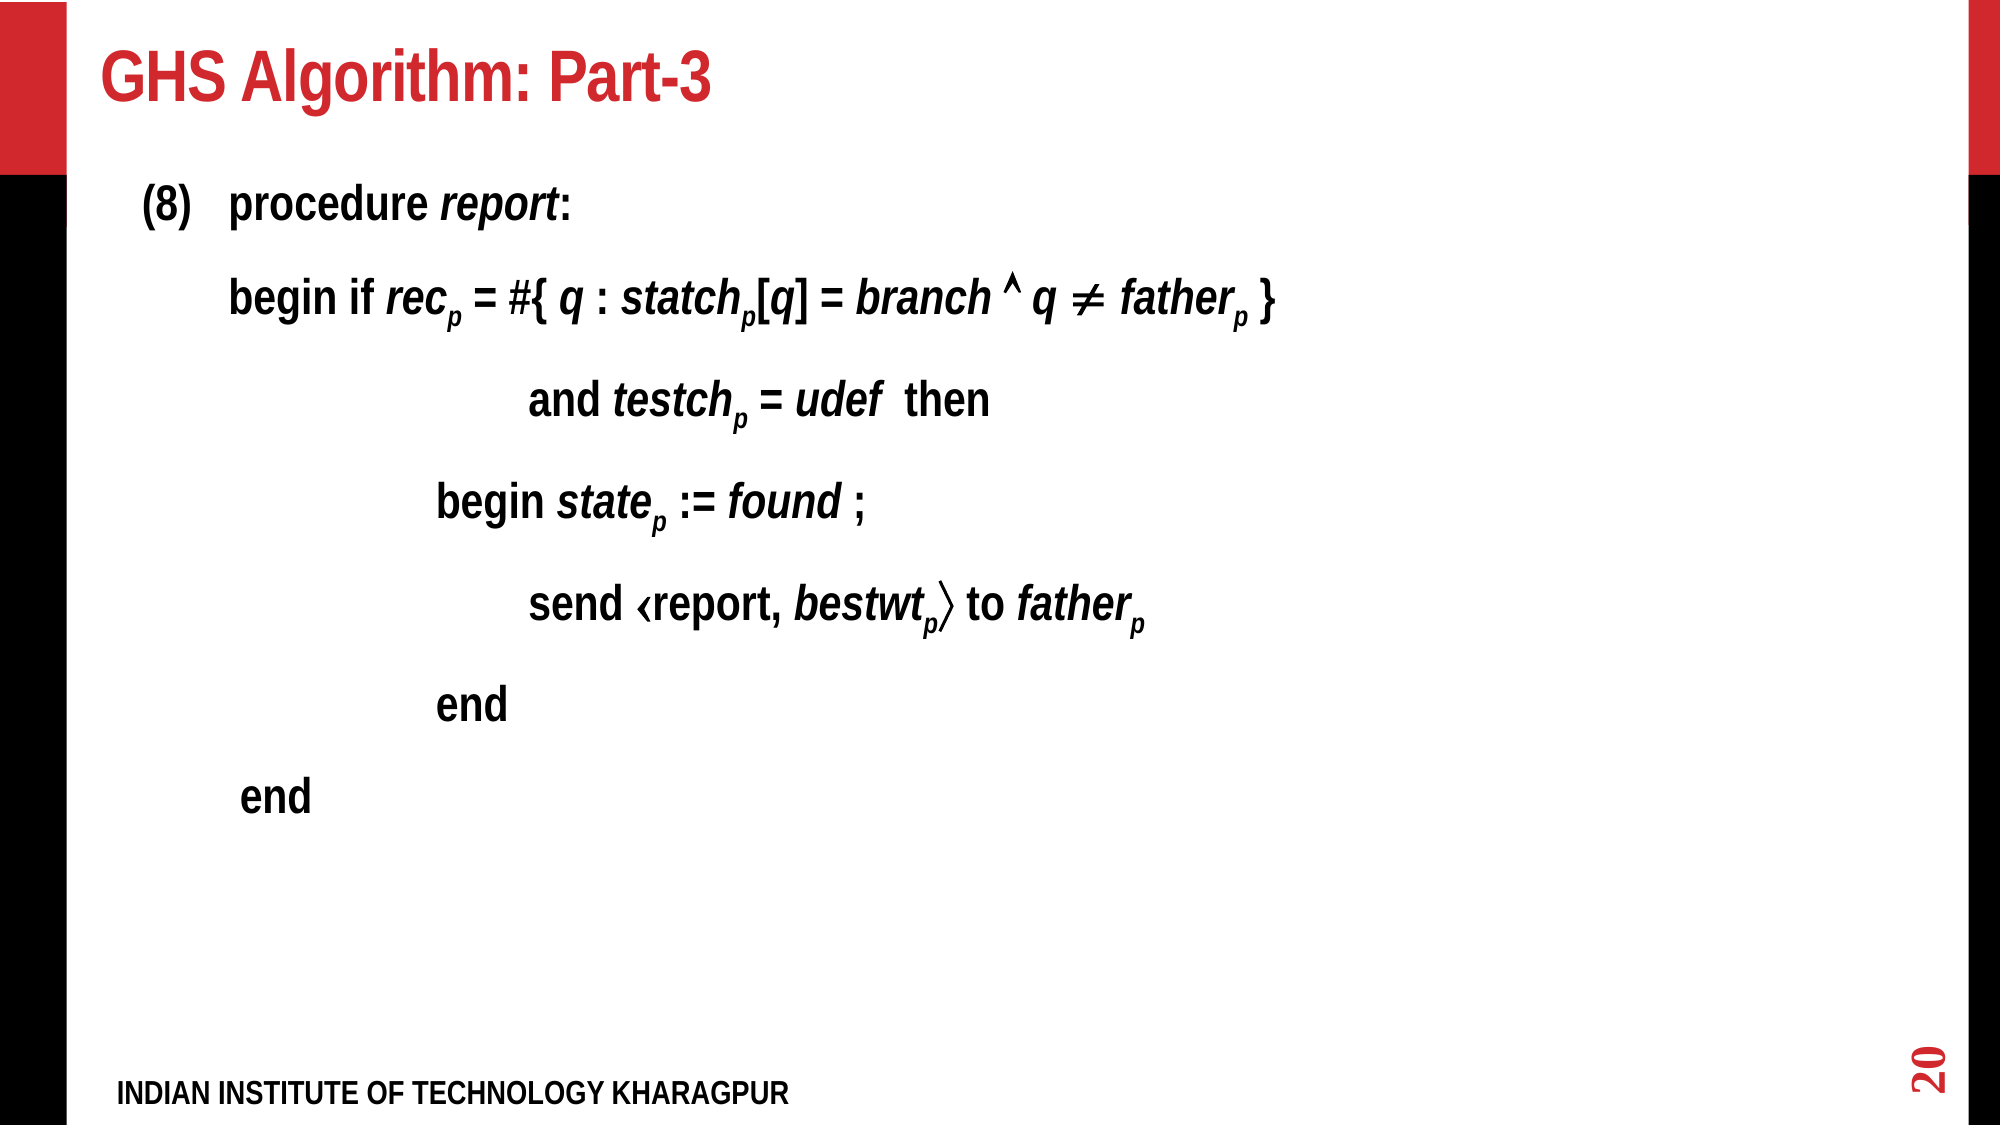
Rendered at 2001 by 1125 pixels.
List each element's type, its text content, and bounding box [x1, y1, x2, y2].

slide_number 20 [1899, 996, 1950, 1113]
footer INDIAN INSTITUTE OF TECHNOLOGY KHARAGPUR [99, 1062, 1317, 1112]
list procedure report: begin if recp = #{ q : statchp[q] = branch  q  fatherp } and testchp = udef then begin statep := found ; send report, bestwtp to fatherp end end [125, 149, 1713, 1100]
title GHS Algorithm: Part-3 [83, 25, 1950, 125]
